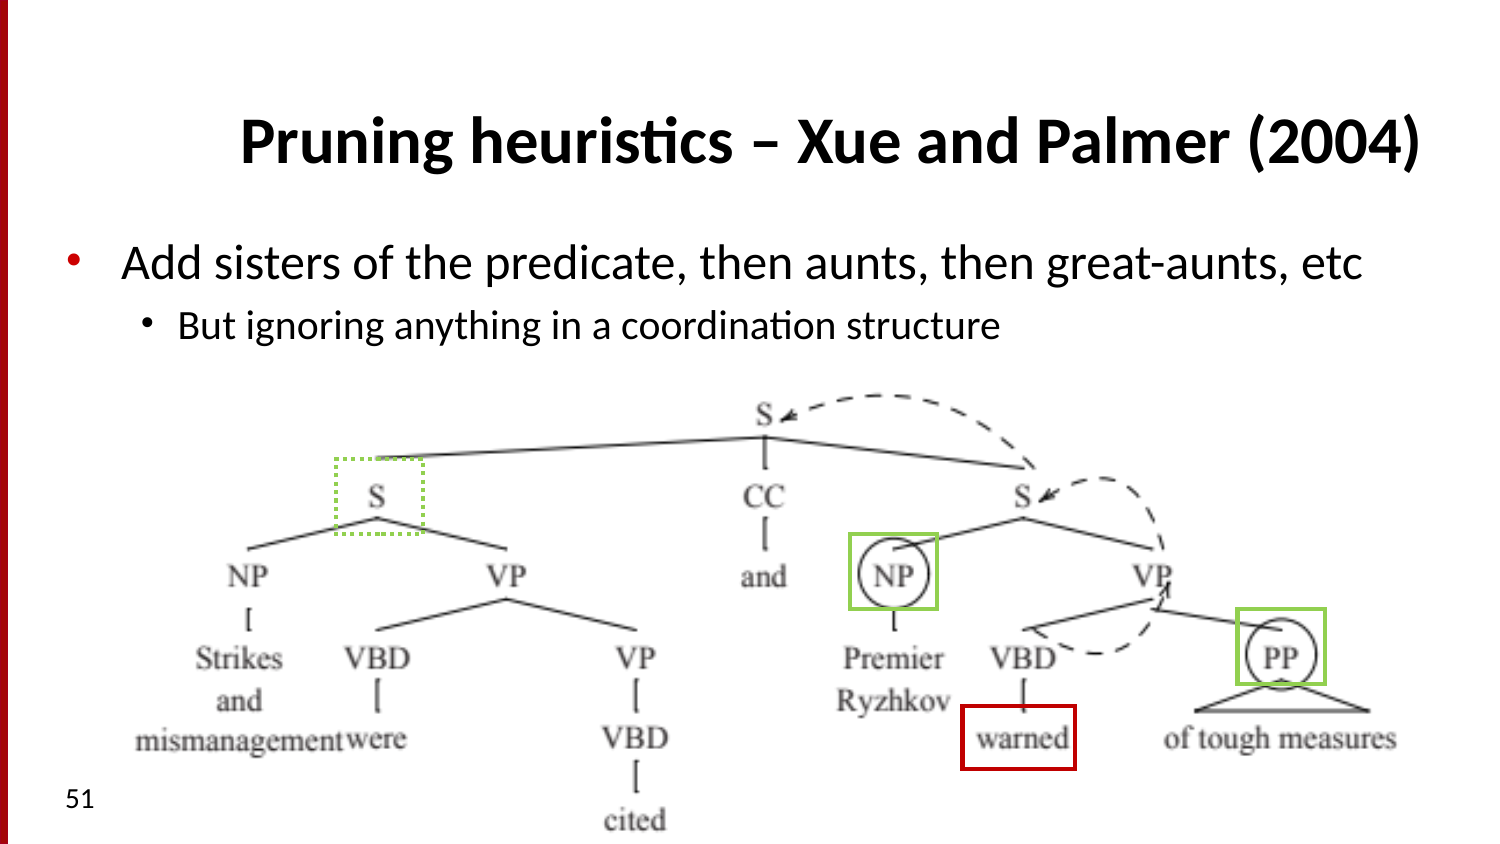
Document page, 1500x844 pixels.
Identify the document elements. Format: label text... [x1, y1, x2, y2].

picture [124, 379, 1409, 834]
slide_number 51 [49, 771, 119, 829]
list Add sisters of the predicate, then aunts, then great-aunts, etc But ignoring anything in a coordination structure [50, 221, 1450, 769]
title Pruning heuristics – Xue and Palmer (2004) [225, 62, 1450, 185]
